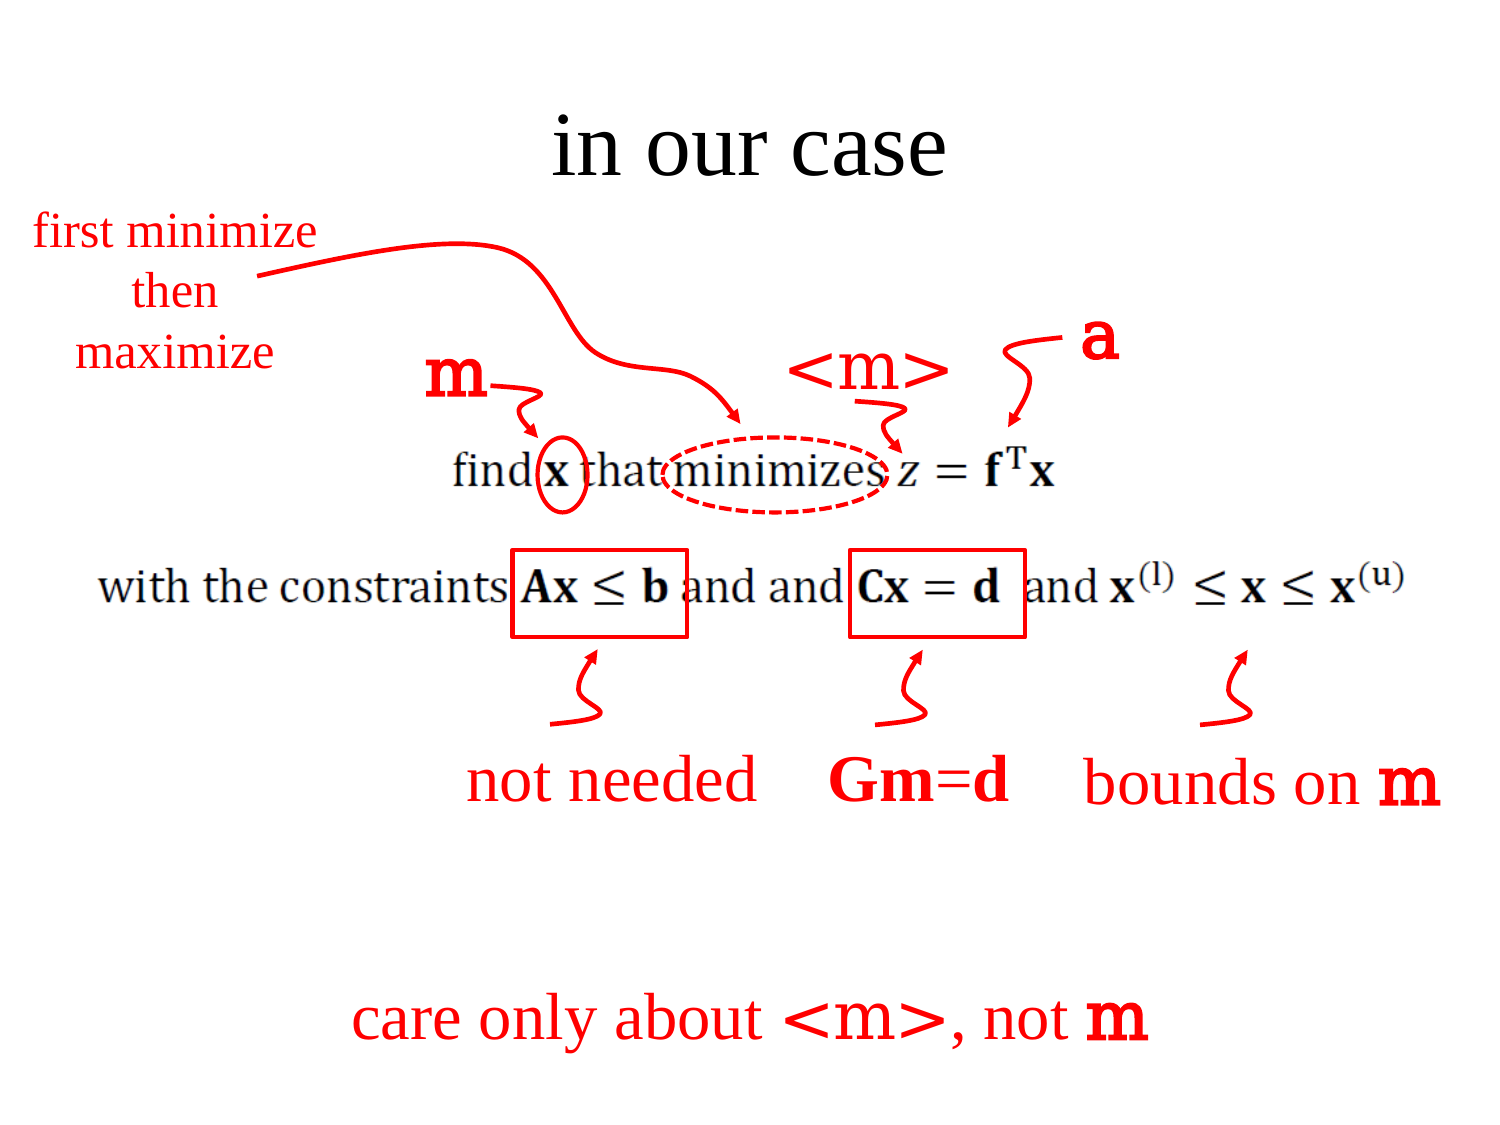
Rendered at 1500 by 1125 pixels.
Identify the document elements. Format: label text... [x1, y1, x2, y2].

text_box m [324, 324, 588, 398]
text_box a [987, 287, 1213, 375]
text_box first minimize then maximize [0, 187, 350, 388]
text_box [549, 685, 602, 725]
text_box bounds on m [1025, 721, 1500, 834]
title in our case [75, 45, 1425, 233]
text_box <m> [737, 324, 1000, 398]
text_box [1202, 685, 1252, 721]
text_box [350, 242, 722, 398]
text_box Gm=d [787, 737, 1050, 813]
text_box [874, 685, 927, 726]
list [74, 399, 1435, 676]
text_box [1004, 336, 1063, 398]
text_box care only about <m>, not m [50, 962, 1450, 1063]
text_box not needed [437, 725, 788, 825]
